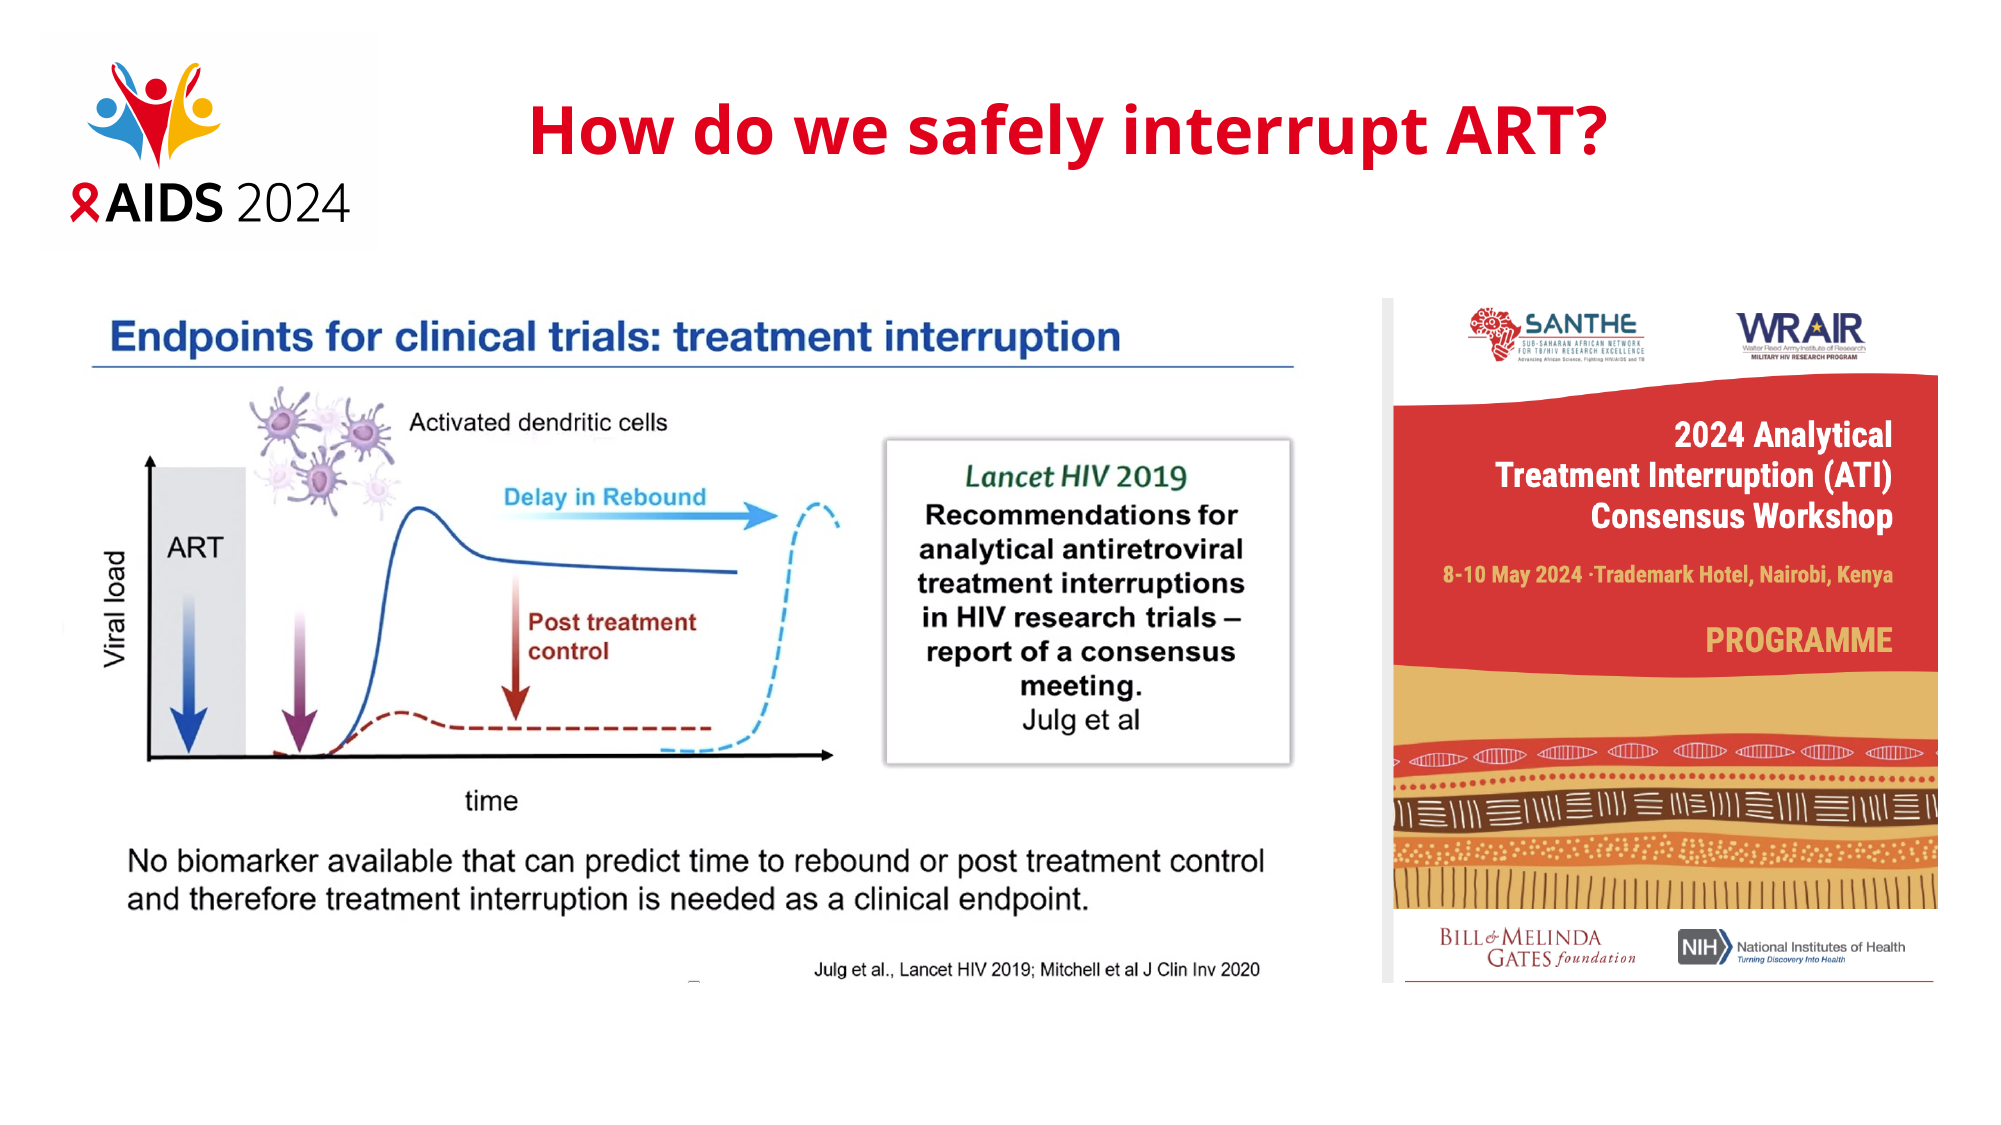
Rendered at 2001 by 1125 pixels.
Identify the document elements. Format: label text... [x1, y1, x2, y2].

title How do we safely interrupt ART? [527, 0, 2000, 170]
picture [1382, 298, 1938, 983]
picture [41, 33, 378, 251]
picture [62, 298, 1317, 983]
